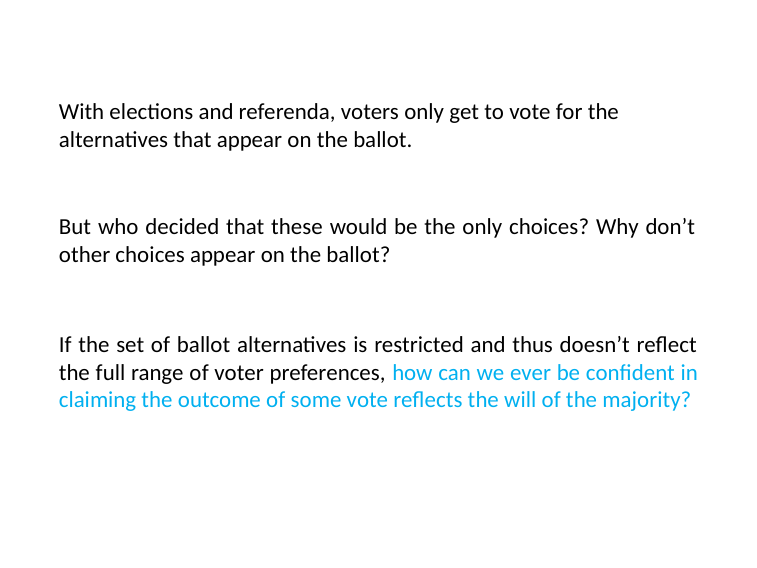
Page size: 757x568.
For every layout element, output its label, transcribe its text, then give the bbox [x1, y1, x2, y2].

list But who decided that these would be the only choices? Why don’t other choices appear on the ballot? If the set of ballot alternatives is restricted and thus doesn’t reflect the full range of voter preferences, how can we ever be confident in claiming the outcome of some vote reflects the will of the majority? [56, 186, 700, 526]
title With elections and referenda, voters only get to vote for the alternatives that appear on the ballot. [56, 94, 634, 186]
